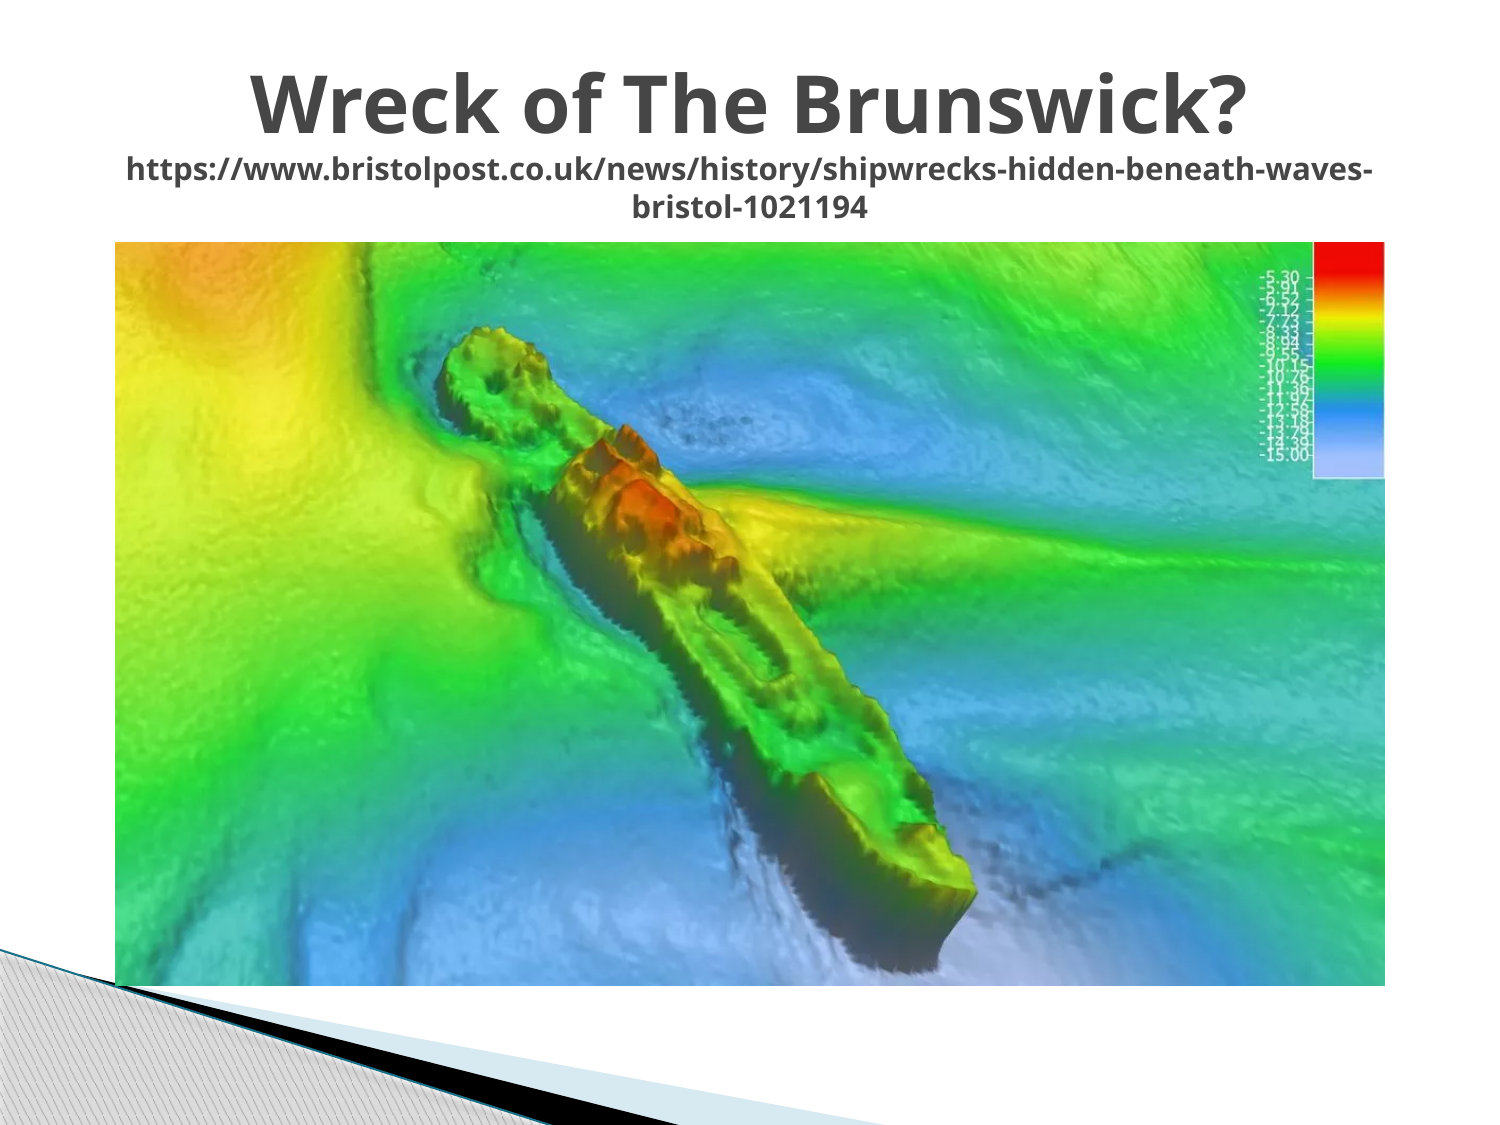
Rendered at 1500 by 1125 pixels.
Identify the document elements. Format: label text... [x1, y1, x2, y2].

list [115, 242, 1385, 986]
title Wreck of The Brunswick? https://www.bristolpost.co.uk/news/history/shipwrecks-hidden-beneath-waves-bristol-1021194 [75, 45, 1425, 233]
